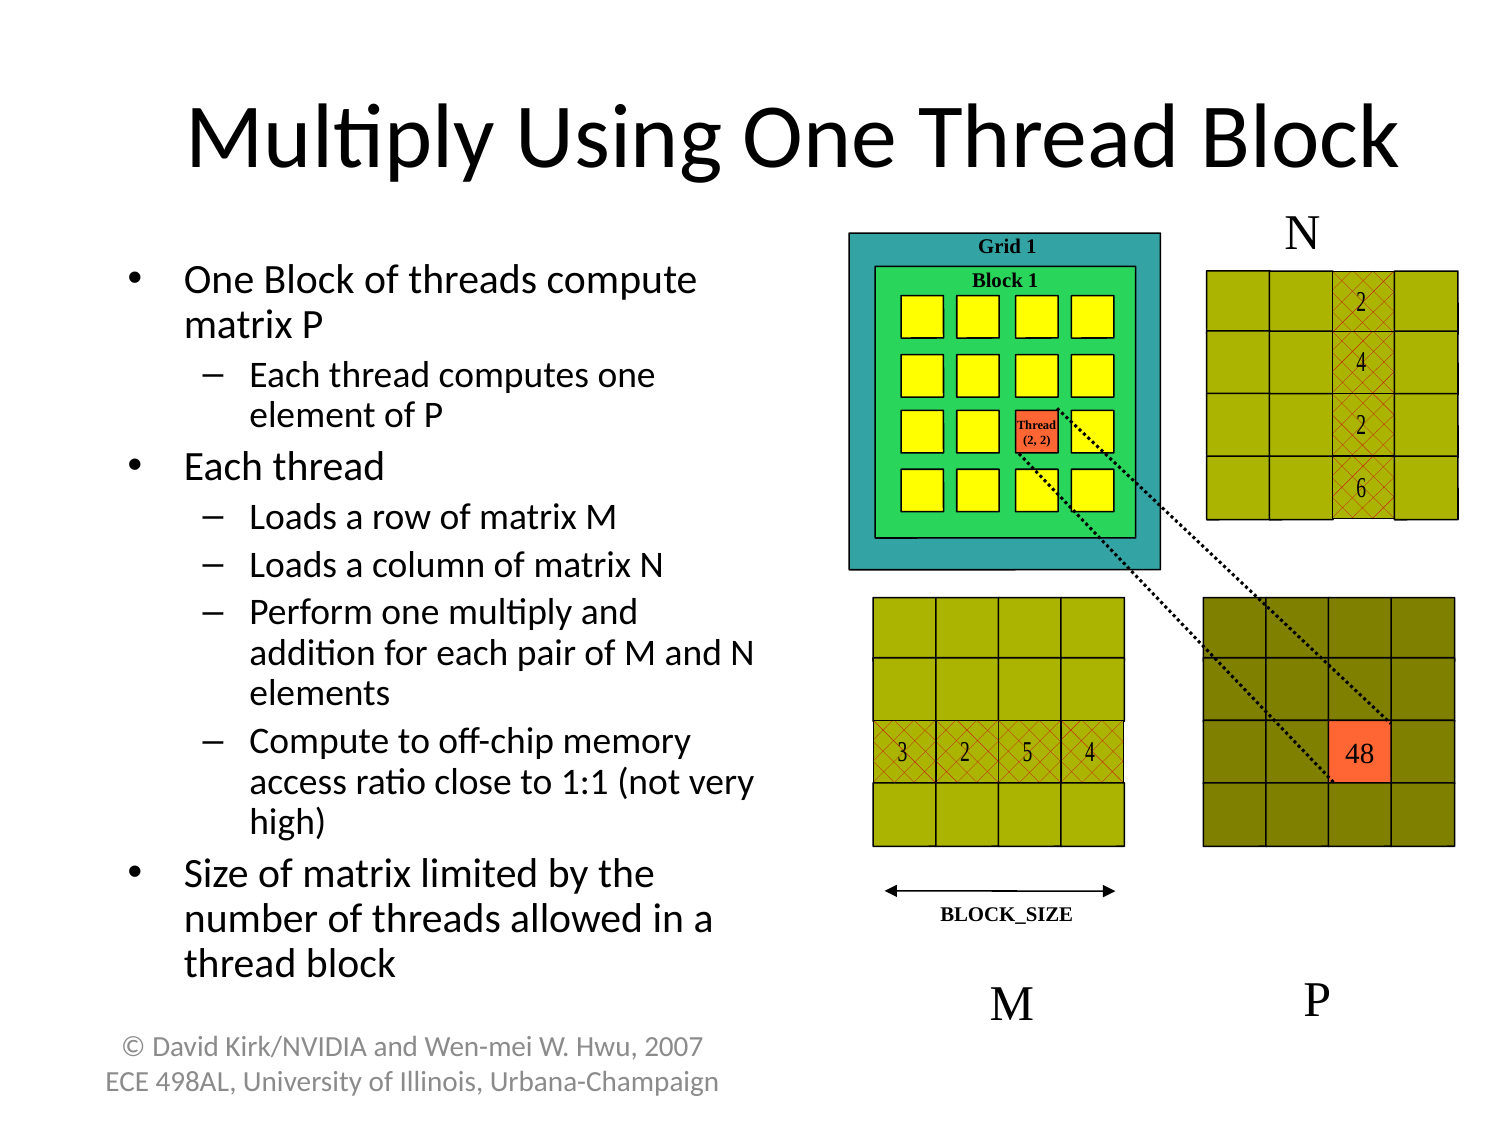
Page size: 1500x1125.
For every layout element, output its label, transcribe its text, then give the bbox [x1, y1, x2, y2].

text_box [1265, 782, 1328, 847]
text_box [935, 597, 998, 657]
text_box [935, 657, 998, 718]
text_box [1203, 782, 1265, 847]
list One Block of threads compute matrix P Each thread computes one element of P Each thread Loads a row of matrix M Loads a column of matrix N Perform one multiply and addition for each pair of M and N elements Compute to off-chip memory access ratio close to 1:1 (not very high) Size of matrix limited by the number of threads allowed in a thread block [112, 249, 782, 1026]
text_box [1265, 720, 1328, 782]
text_box [1391, 720, 1455, 782]
footer © David Kirk/NVIDIA and Wen-mei W. Hwu, 2007 ECE 498AL, University of Illinois, Urbana-Champaign [62, 1012, 763, 1113]
text_box [1060, 597, 1125, 657]
text_box N [1284, 199, 1381, 261]
text_box [1203, 720, 1265, 782]
picture [1331, 270, 1396, 520]
text_box [998, 657, 1060, 718]
text_box [956, 410, 1000, 453]
text_box [935, 792, 998, 847]
text_box [1400, 331, 1459, 395]
text_box [1203, 657, 1265, 720]
text_box [1071, 354, 1114, 398]
text_box [1400, 393, 1459, 457]
text_box [998, 597, 1060, 657]
text_box P [1303, 966, 1426, 1027]
text_box [956, 295, 1000, 339]
text_box [1328, 597, 1391, 657]
text_box [901, 354, 944, 398]
text_box M [989, 970, 1101, 1031]
title Multiply Using One Thread Block [112, 37, 1476, 226]
text_box Thread (2, 2) [1015, 410, 1059, 453]
text_box [1328, 657, 1391, 720]
text_box [1206, 330, 1271, 393]
text_box [1015, 295, 1059, 339]
text_box 48 [1328, 720, 1391, 782]
text_box [956, 354, 1000, 398]
text_box [1206, 393, 1269, 456]
text_box [873, 657, 935, 718]
text_box [901, 469, 944, 512]
text_box [1269, 456, 1326, 520]
text_box [1071, 469, 1114, 512]
text_box [1269, 393, 1326, 456]
text_box [1400, 456, 1459, 520]
text_box [1015, 354, 1059, 398]
text_box [873, 791, 935, 847]
text_box [1397, 271, 1459, 335]
text_box [1206, 270, 1271, 330]
text_box [1060, 657, 1125, 719]
text_box [1015, 469, 1059, 512]
text_box [1265, 657, 1328, 720]
text_box [1071, 410, 1114, 453]
text_box Block 1 [875, 266, 1136, 538]
text_box [998, 792, 1060, 847]
text_box [901, 295, 944, 339]
text_box [1391, 782, 1455, 847]
text_box [1203, 597, 1265, 657]
text_box [873, 597, 935, 657]
text_box [1269, 331, 1326, 393]
text_box [1206, 456, 1269, 520]
text_box BLOCK_SIZE [924, 900, 1098, 926]
text_box [884, 884, 1116, 898]
text_box [1060, 791, 1125, 847]
text_box Grid 1 [849, 233, 1161, 570]
text_box [1071, 295, 1114, 339]
text_box [1328, 782, 1391, 847]
text_box [1391, 597, 1455, 657]
text_box [1269, 271, 1329, 331]
text_box [901, 410, 944, 453]
text_box [956, 469, 1000, 512]
picture [872, 719, 1125, 784]
text_box [1391, 657, 1455, 720]
text_box [1265, 597, 1328, 657]
